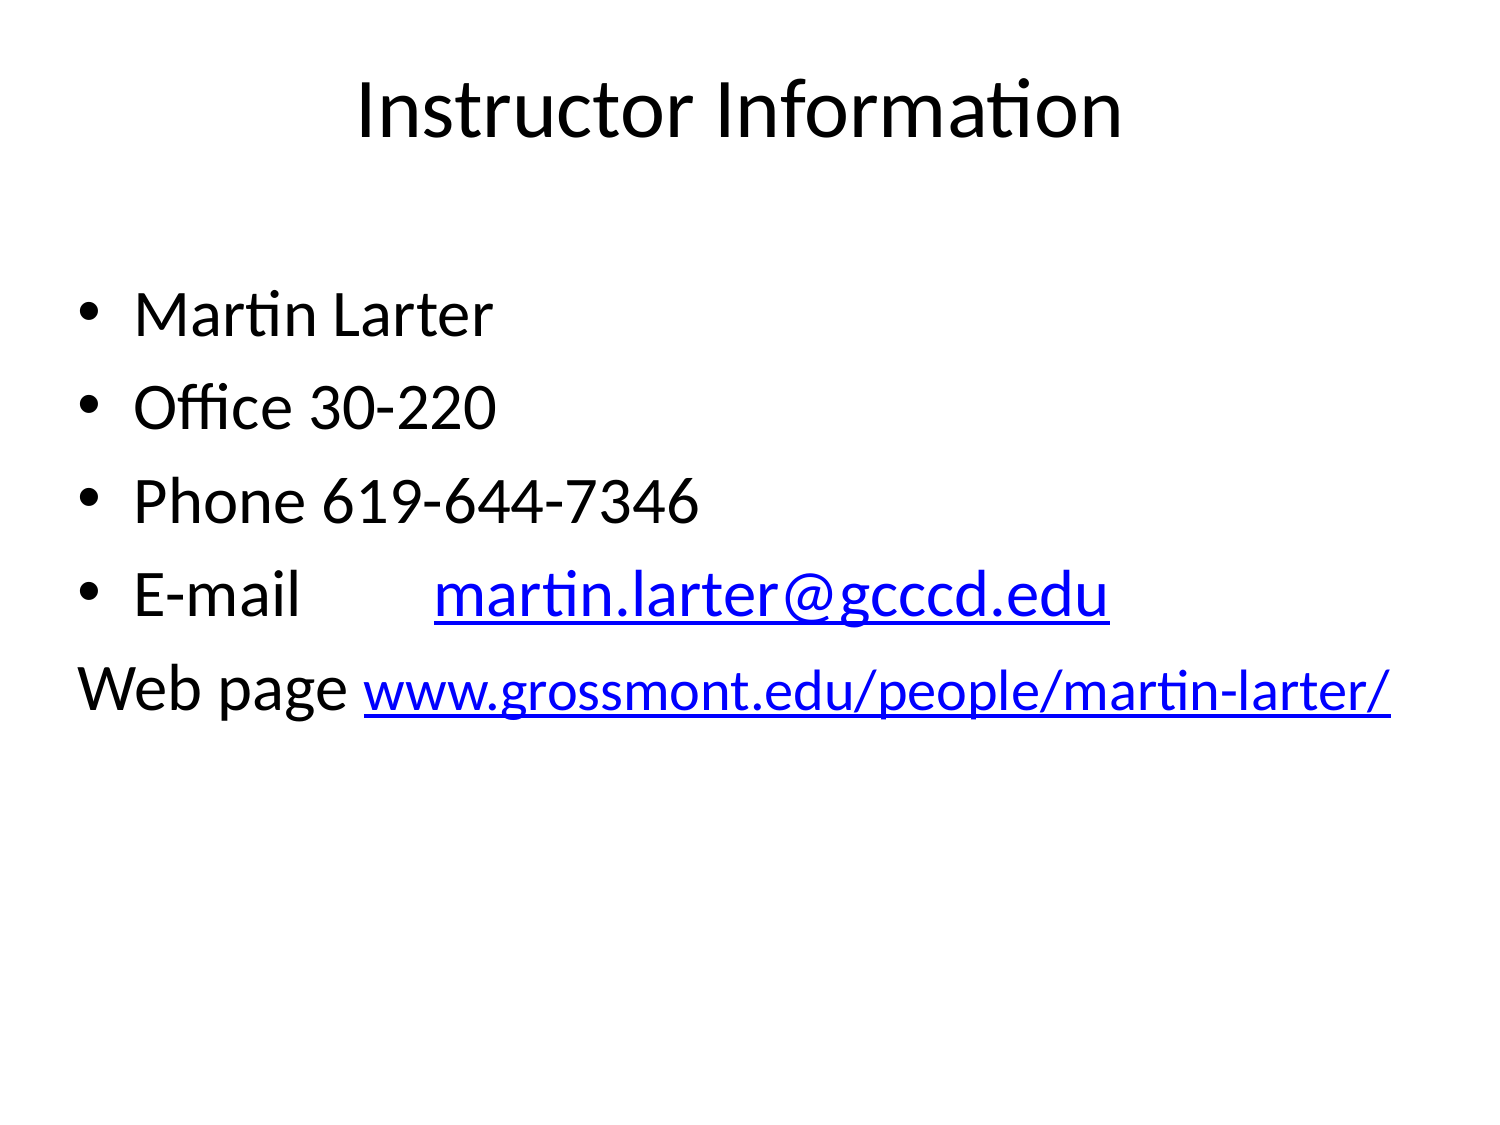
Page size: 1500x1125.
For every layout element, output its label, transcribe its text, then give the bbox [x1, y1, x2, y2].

title Instructor Information [75, 45, 1425, 163]
list Martin Larter Office 30-220 Phone 619-644-7346 E-mail martin.larter@gcccd.edu Web page www.grossmont.edu/people/martin-larter/ [62, 262, 1475, 938]
